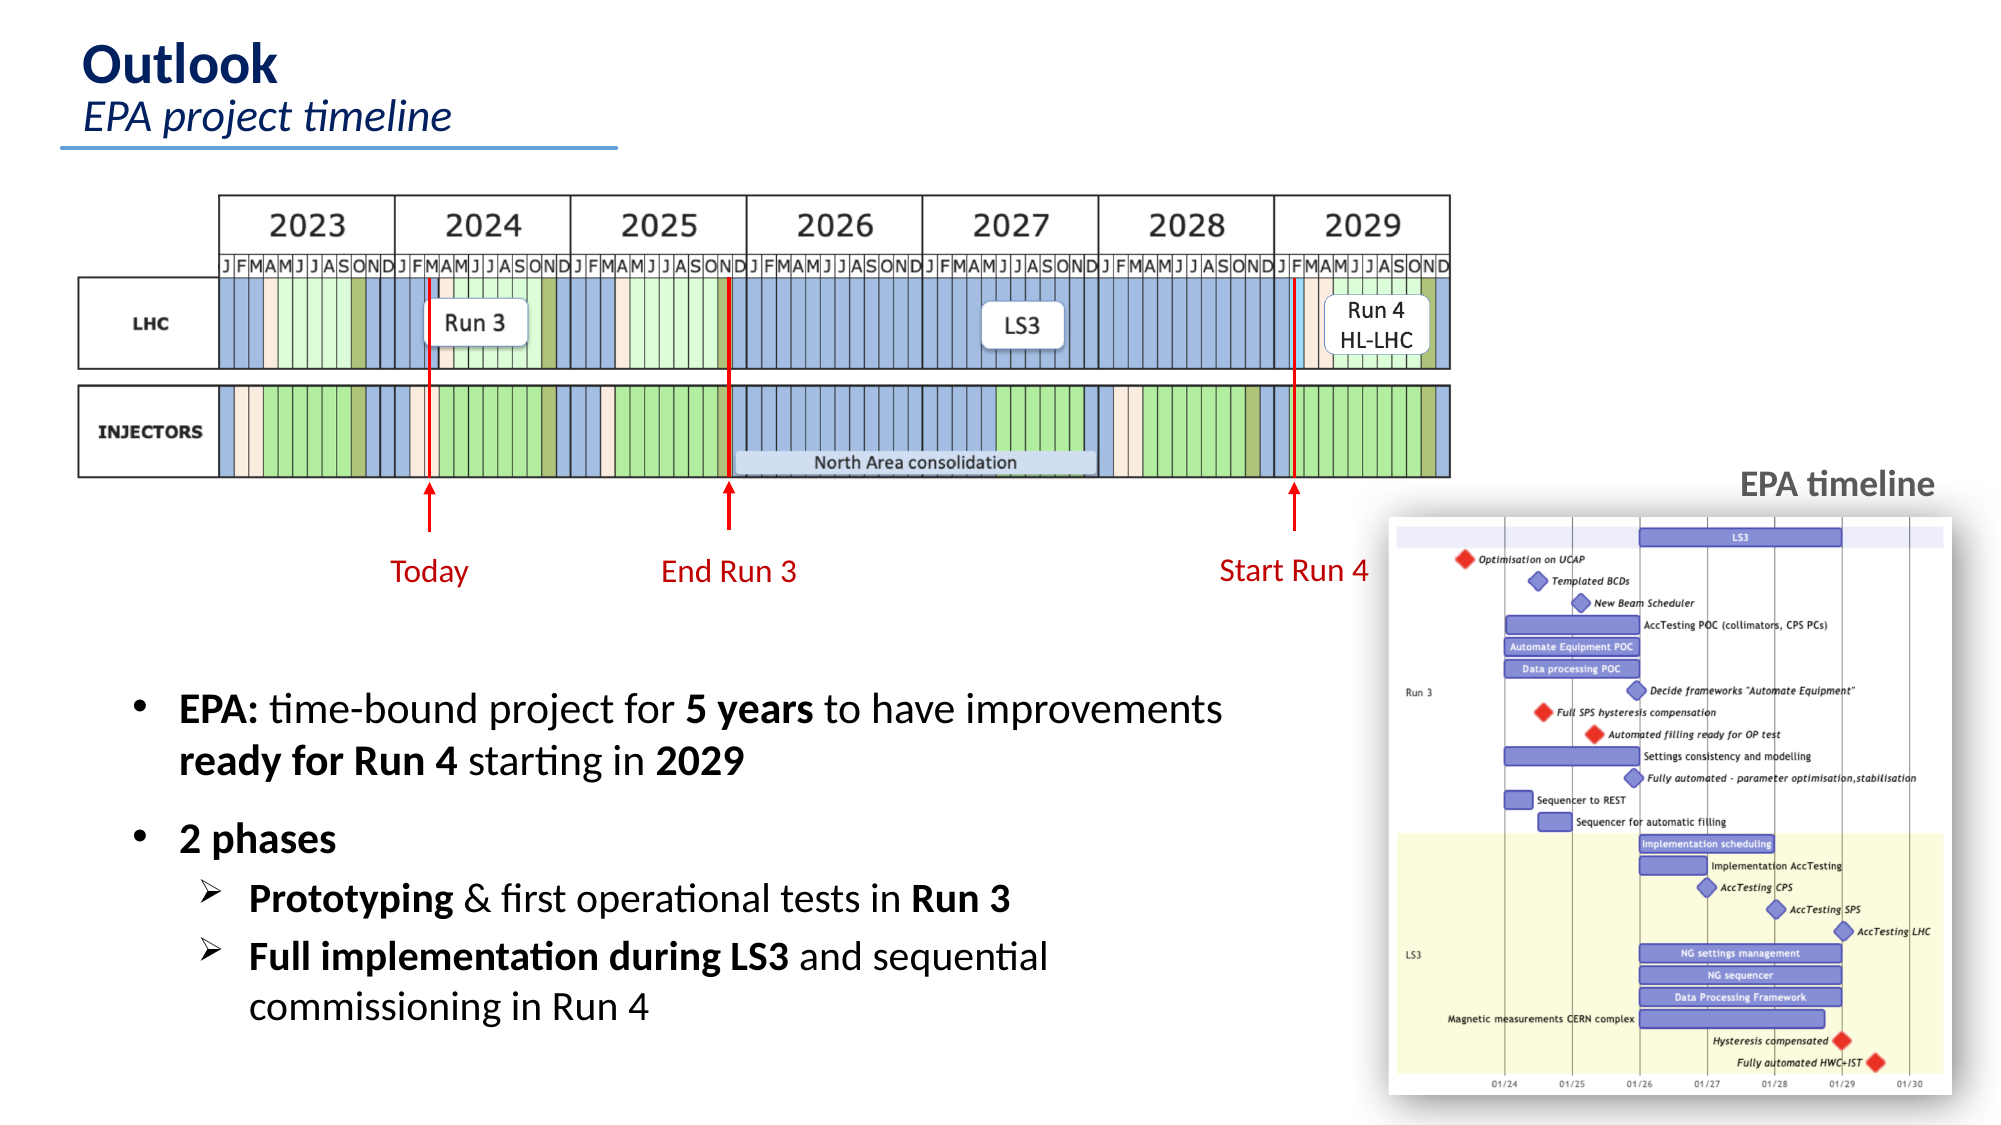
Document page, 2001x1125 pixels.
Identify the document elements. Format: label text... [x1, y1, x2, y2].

text_box Start Run 4 [1188, 540, 1363, 596]
picture [74, 191, 1453, 482]
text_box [728, 276, 763, 531]
text_box End Run 3 [623, 541, 835, 597]
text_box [1294, 277, 1329, 532]
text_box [1388, 451, 1952, 1095]
text_box Today [375, 541, 484, 597]
list EPA project timeline [67, 84, 853, 177]
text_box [429, 278, 464, 532]
text_box EPA: time-bound project for 5 years to have improvements ready for Run 4 starting in 2029 2 phases Prototyping & first operational tests in Run 3 Full implementation during LS3 and sequential commissioning in Run 4 [117, 672, 1318, 1037]
title Outlook [67, 9, 1941, 121]
